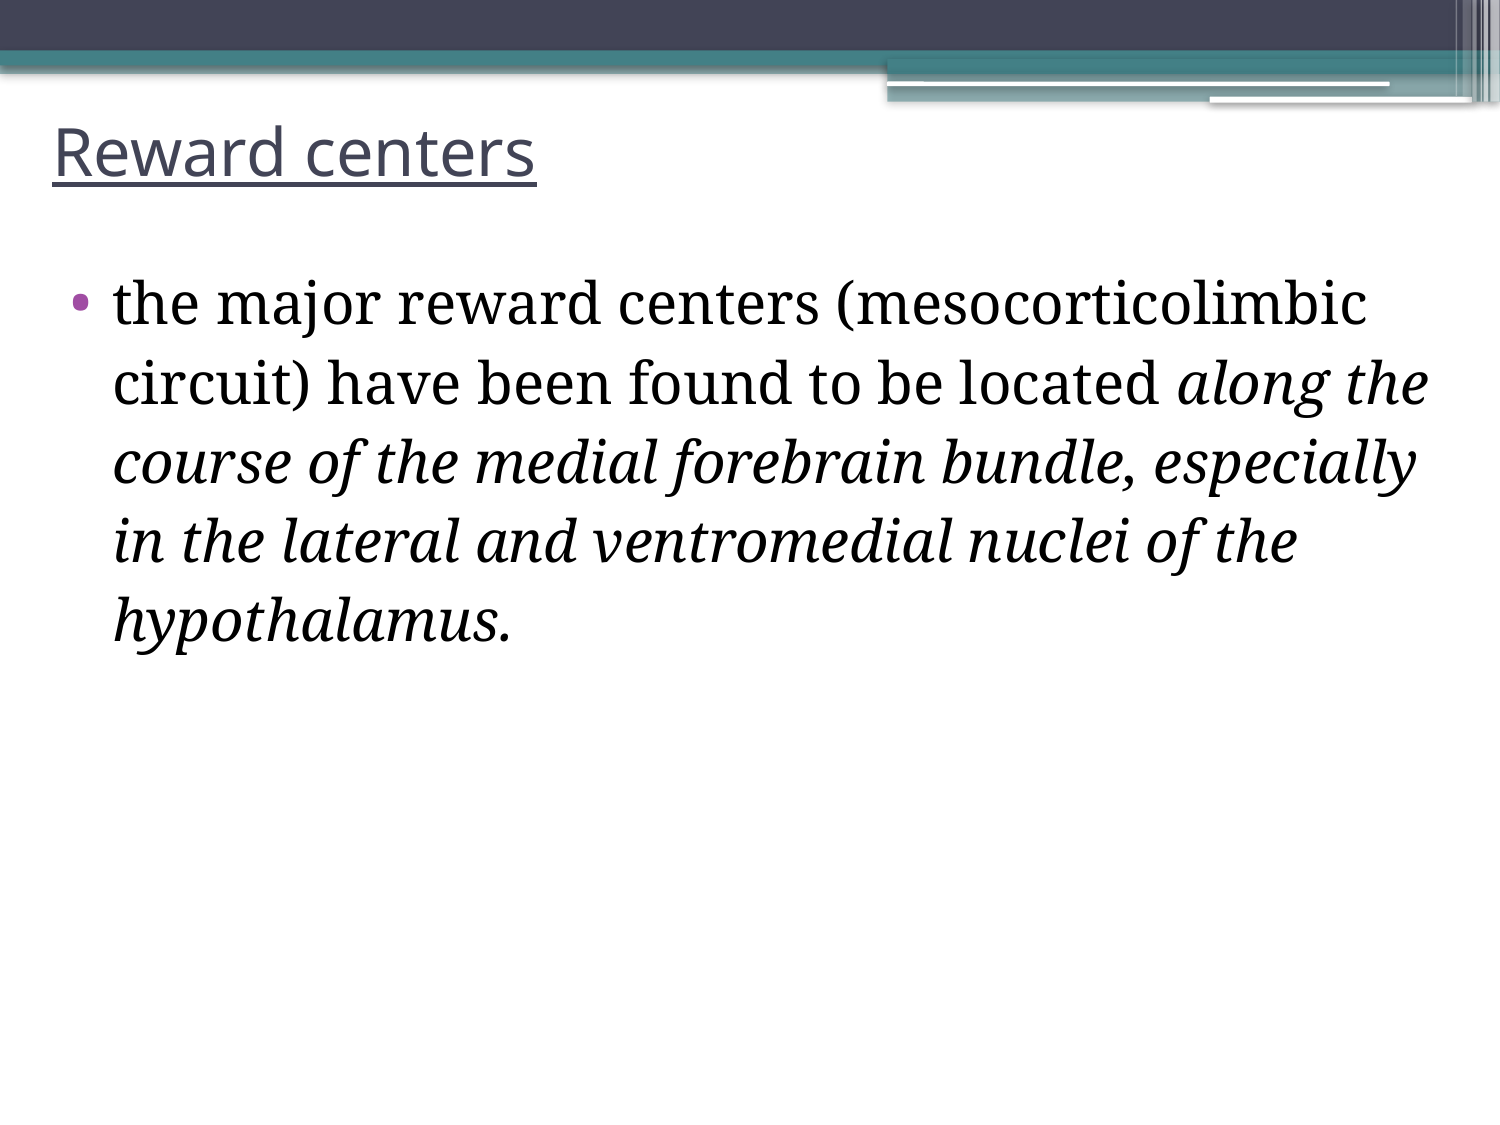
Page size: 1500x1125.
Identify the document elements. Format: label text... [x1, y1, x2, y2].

title Reward centers [37, 62, 1425, 238]
list the major reward centers (mesocorticolimbic circuit) have been found to be located along the course of the medial forebrain bundle, especially in the lateral and ventromedial nuclei of the hypothalamus. [37, 249, 1450, 1113]
